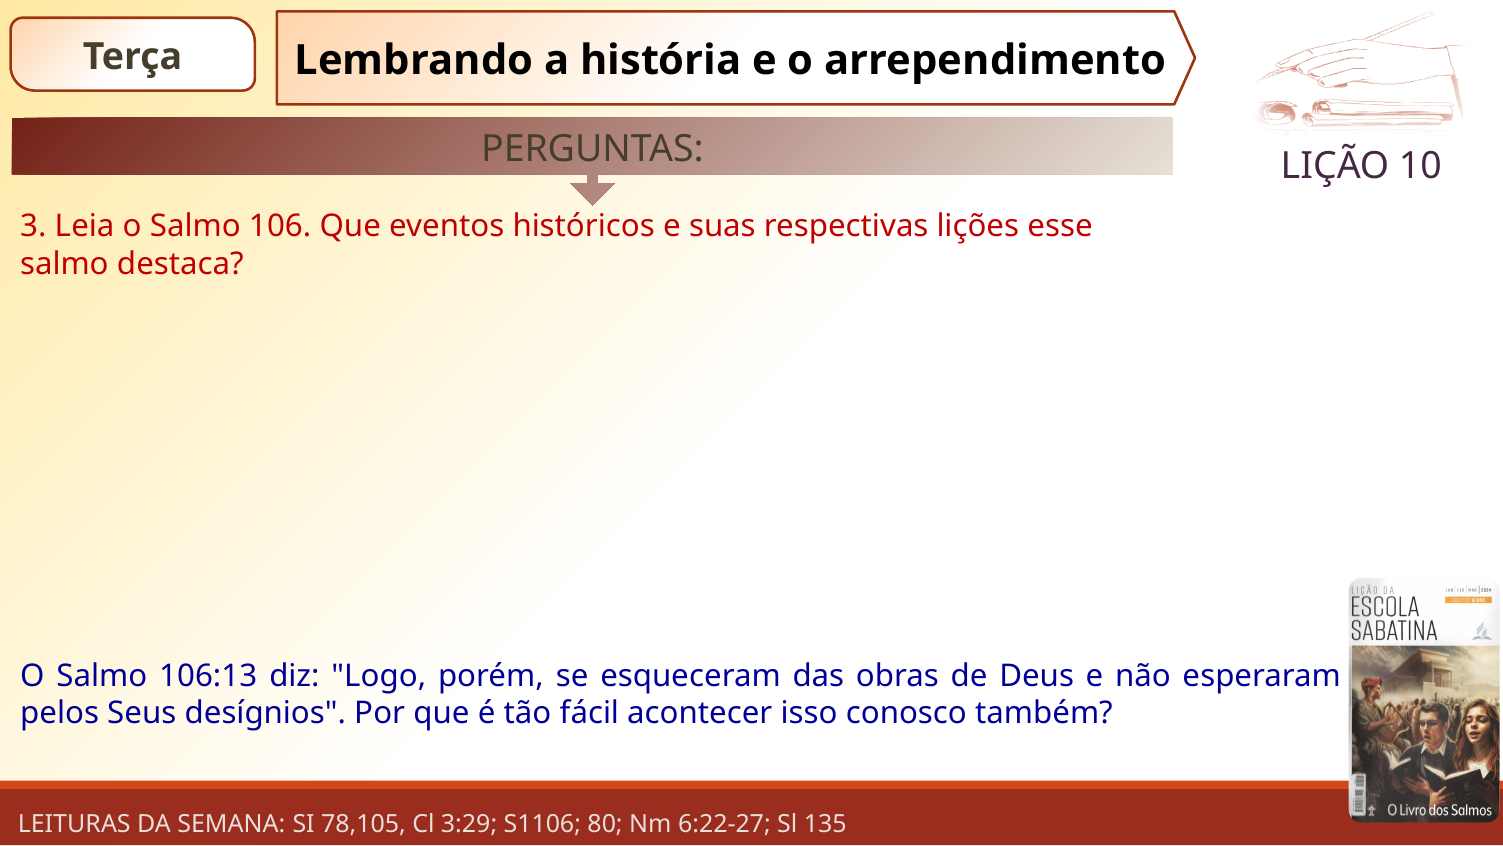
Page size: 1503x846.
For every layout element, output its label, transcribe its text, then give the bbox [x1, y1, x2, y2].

text_box LIÇÃO 10 [1265, 150, 1458, 194]
text_box Lembrando a história e o arrependimento [275, 10, 1197, 106]
text_box Terça [9, 16, 257, 92]
picture [1248, 1, 1474, 141]
text_box PERGUNTAS: [10, 116, 1174, 207]
text_box 3. Leia o Salmo 106. Que eventos históricos e suas respectivas lições esse salmo destaca? O Salmo 106:13 diz: "Logo, porém, se esqueceram das obras de Deus e não esperaram pelos Seus desígnios". Por que é tão fácil acontecer isso conosco também? [5, 198, 1358, 738]
picture [1348, 577, 1501, 823]
text_box LEITURAS DA SEMANA: SI 78,105, Cl 3:29; S1106; 80; Nm 6:22-27; Sl 135 [3, 799, 1421, 845]
